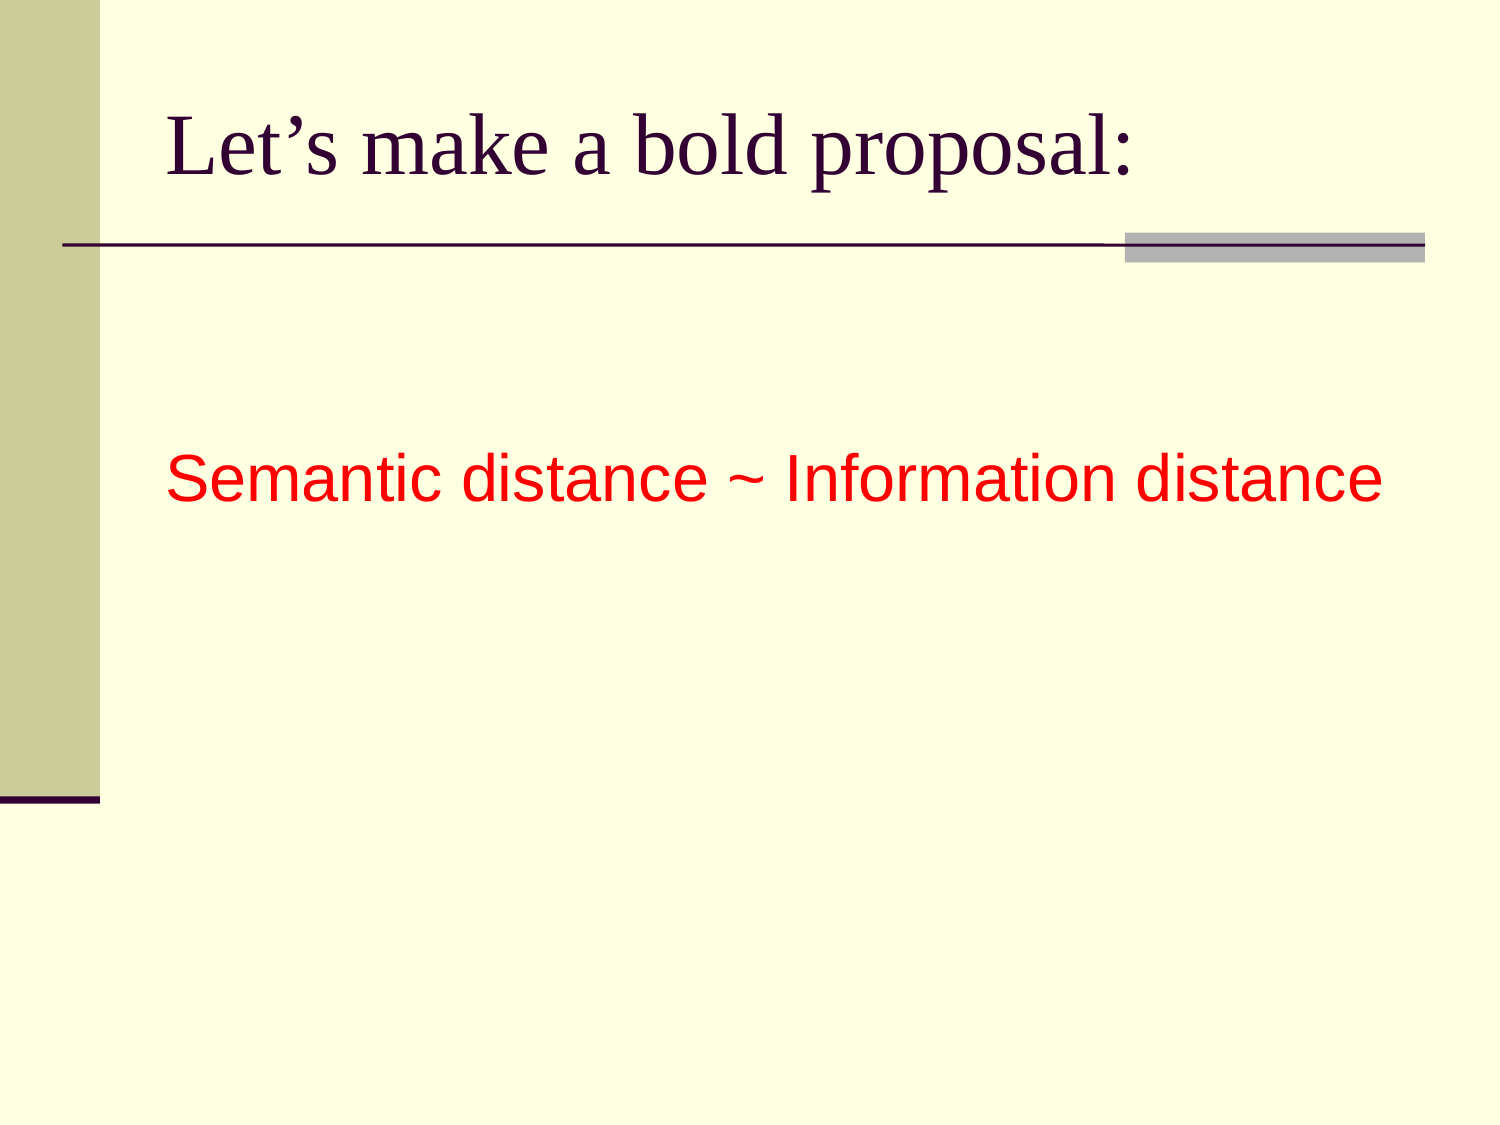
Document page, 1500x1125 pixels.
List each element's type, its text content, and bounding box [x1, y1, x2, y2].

list Semantic distance ~ Information distance [149, 262, 1426, 1006]
title Let’s make a bold proposal: [149, 45, 1426, 234]
